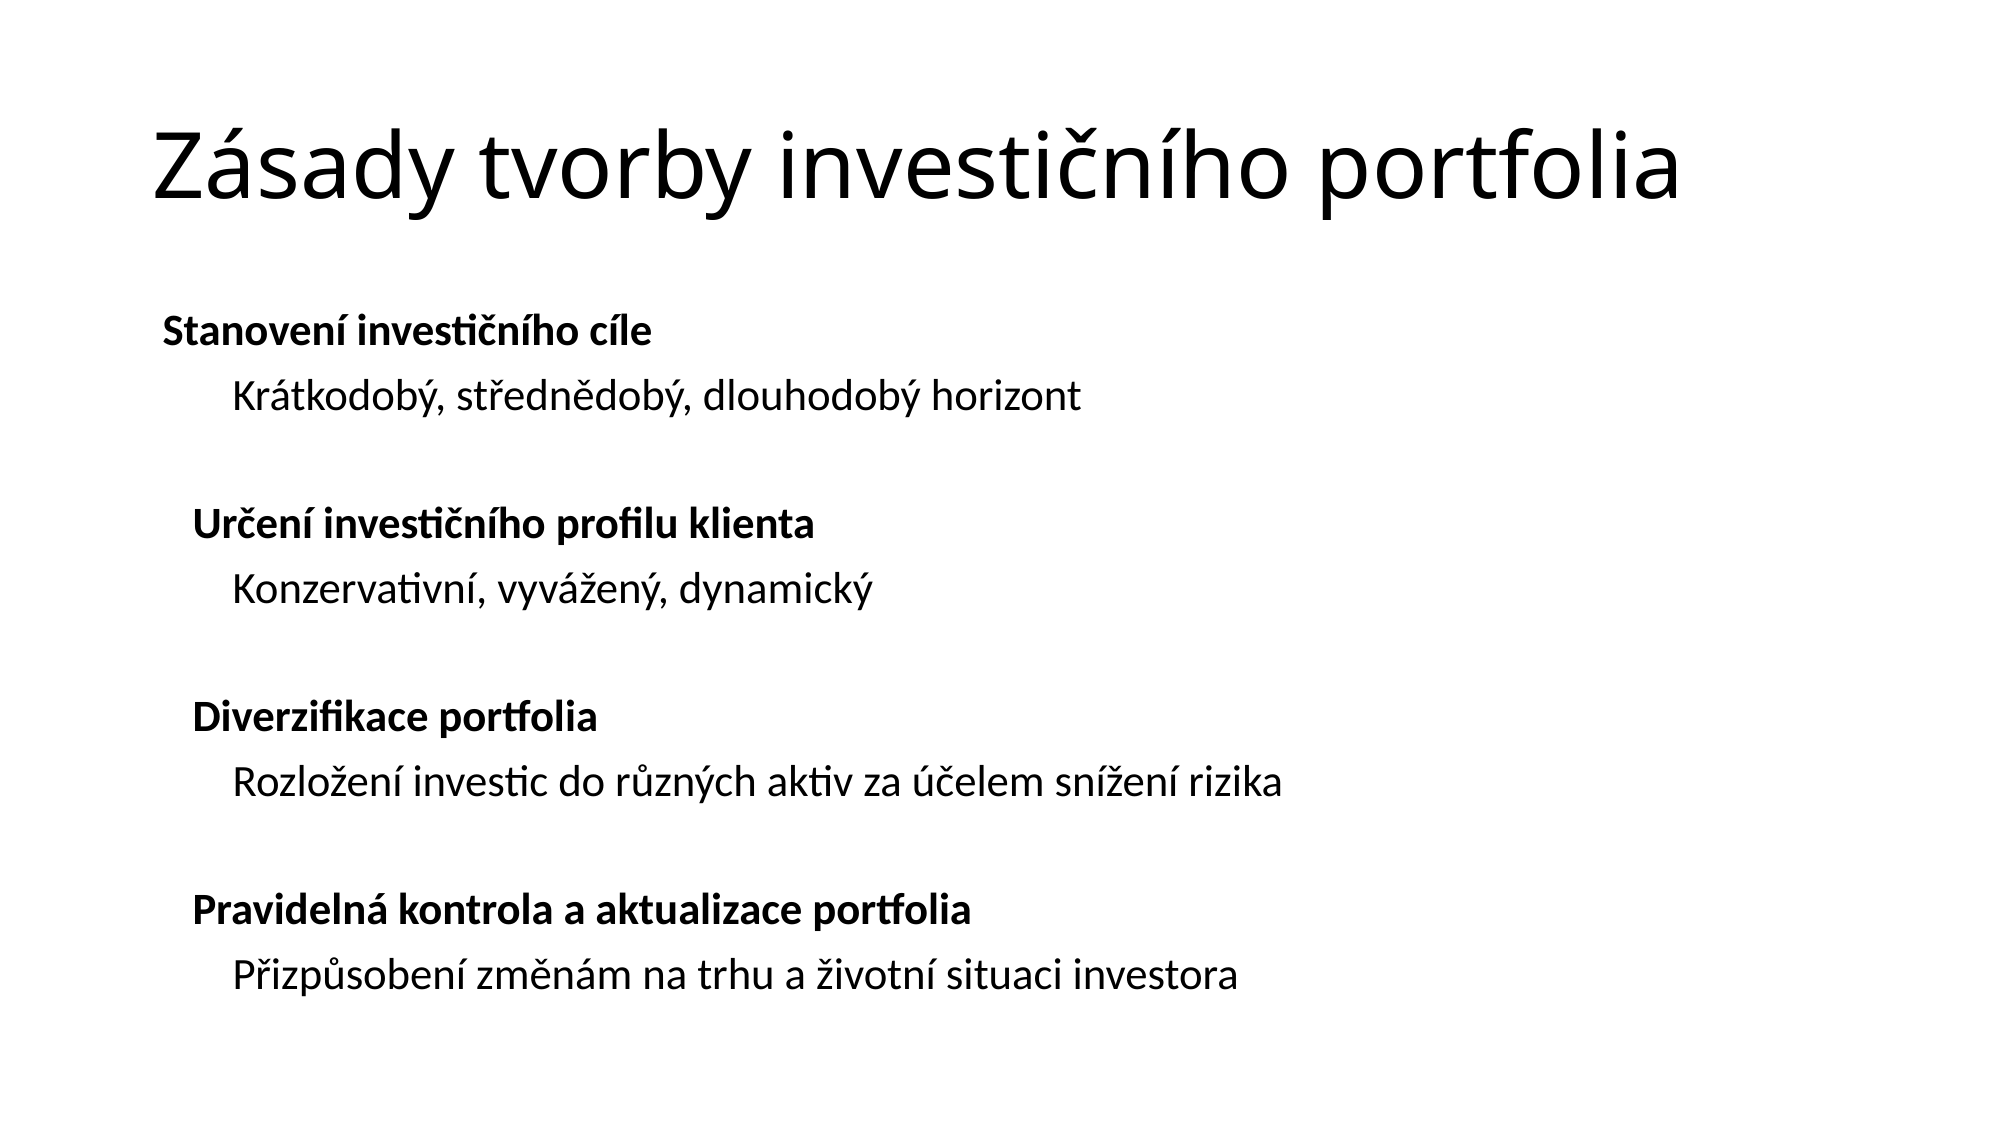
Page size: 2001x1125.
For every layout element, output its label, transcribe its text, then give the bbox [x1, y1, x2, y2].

title Zásady tvorby investičního portfolia [137, 59, 1863, 278]
list Stanovení investičního cíle Krátkodobý, střednědobý, dlouhodobý horizont Určení investičního profilu klienta Konzervativní, vyvážený, dynamický Diverzifikace portfolia Rozložení investic do různých aktiv za účelem snížení rizika Pravidelná kontrola a aktualizace portfolia Přizpůsobení změnám na trhu a životní situaci investora [137, 299, 1863, 1014]
